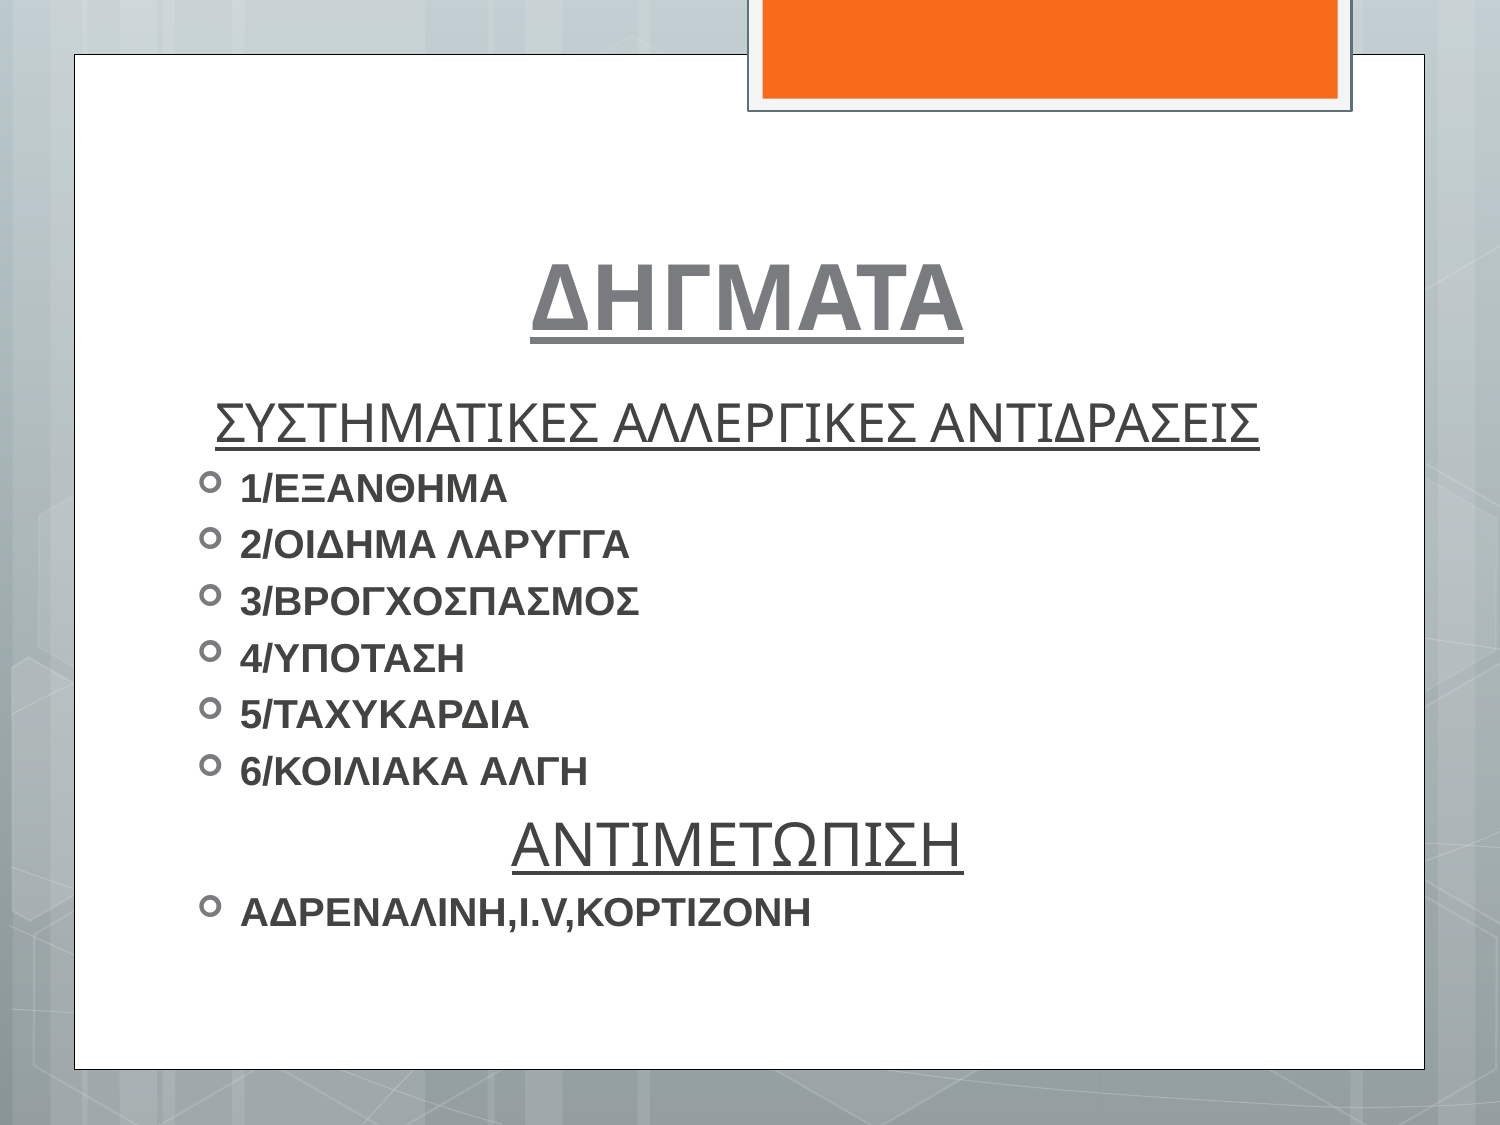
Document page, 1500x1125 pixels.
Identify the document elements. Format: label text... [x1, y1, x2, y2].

list ΣΥΣΤΗΜΑΤΙΚΕΣ ΑΛΛΕΡΓΙΚΕΣ ΑΝΤΙΔΡΑΣΕΙΣ 1/ΕΞΑΝΘΗΜΑ 2/ΟΙΔΗΜΑ ΛΑΡΥΓΓΑ 3/ΒΡΟΓΧΟΣΠΑΣΜΟΣ 4/ΥΠΟΤΑΣΗ 5/ΤΑΧΥΚΑΡΔΙΑ 6/ΚΟΙΛΙΑΚΑ ΑΛΓΗ ΑΝΤΙΜΕΤΩΠΙΣΗ ΑΔΡΕΝΑΛΙΝΗ,I.V,ΚΟΡΤΙΖΟΝΗ [171, 381, 1283, 957]
title ΔΗΓΜΑΤΑ [171, 168, 1324, 357]
